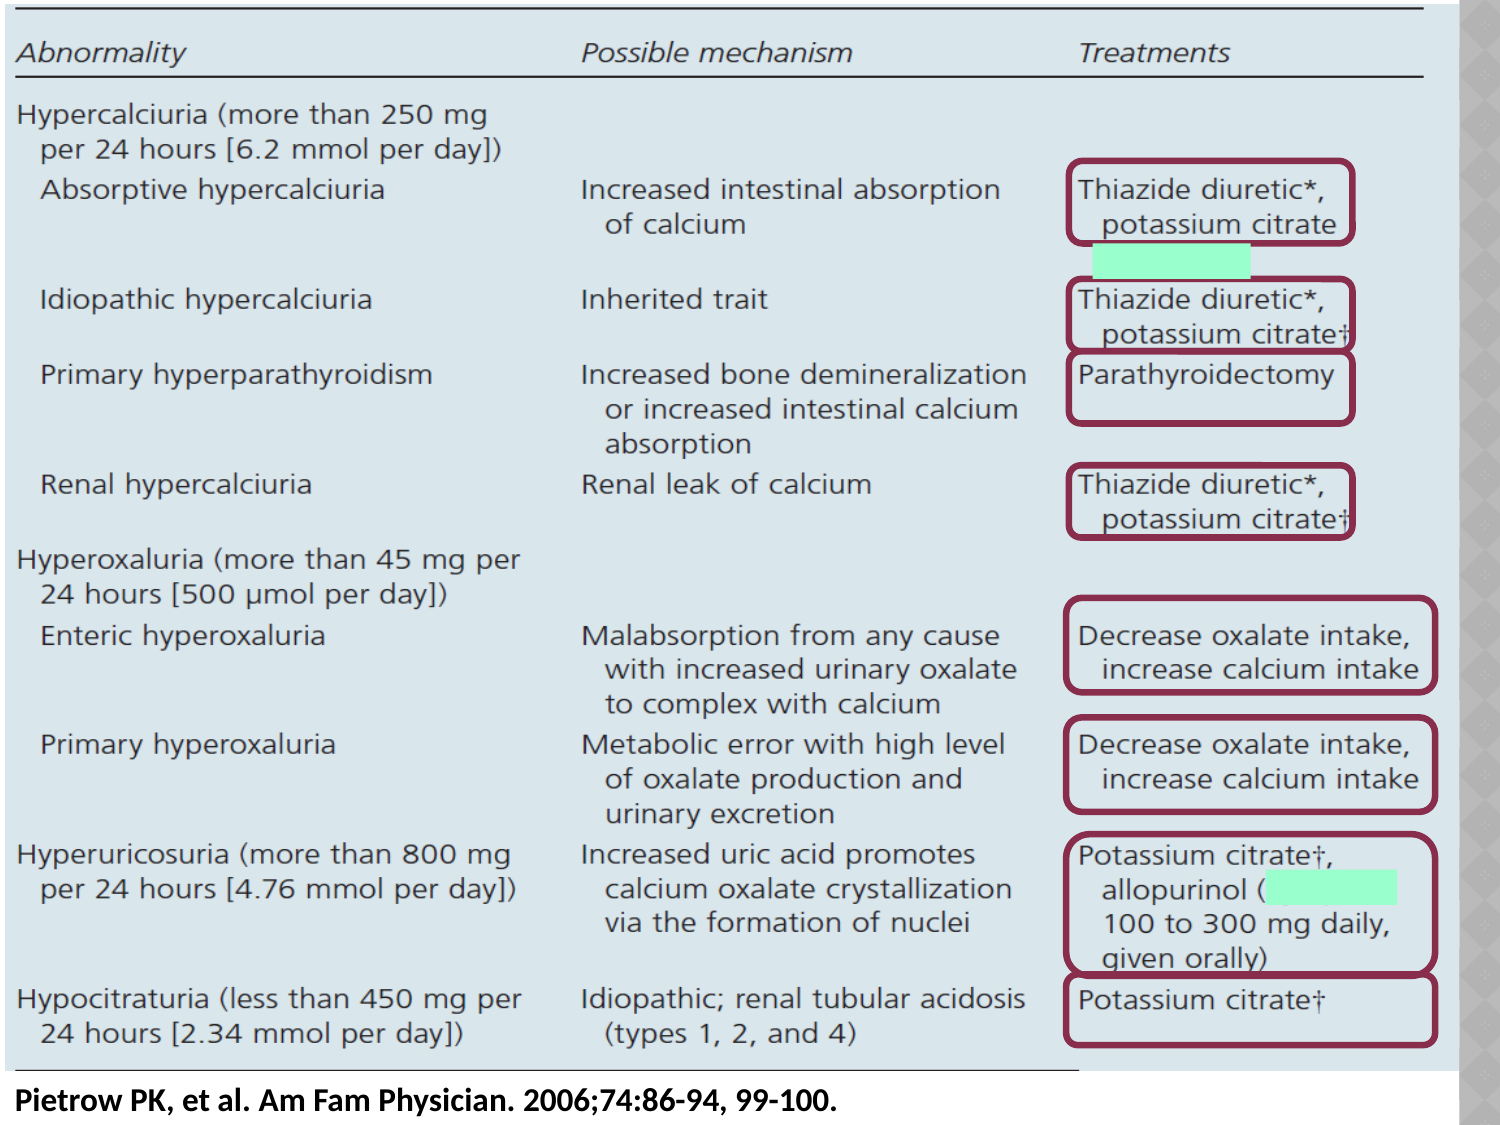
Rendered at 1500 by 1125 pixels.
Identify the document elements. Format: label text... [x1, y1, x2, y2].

picture [4, 3, 1460, 1072]
text_box Pietrow PK, et al. Am Fam Physician. 2006;74:86-94, 99-100. [0, 1077, 1462, 1125]
